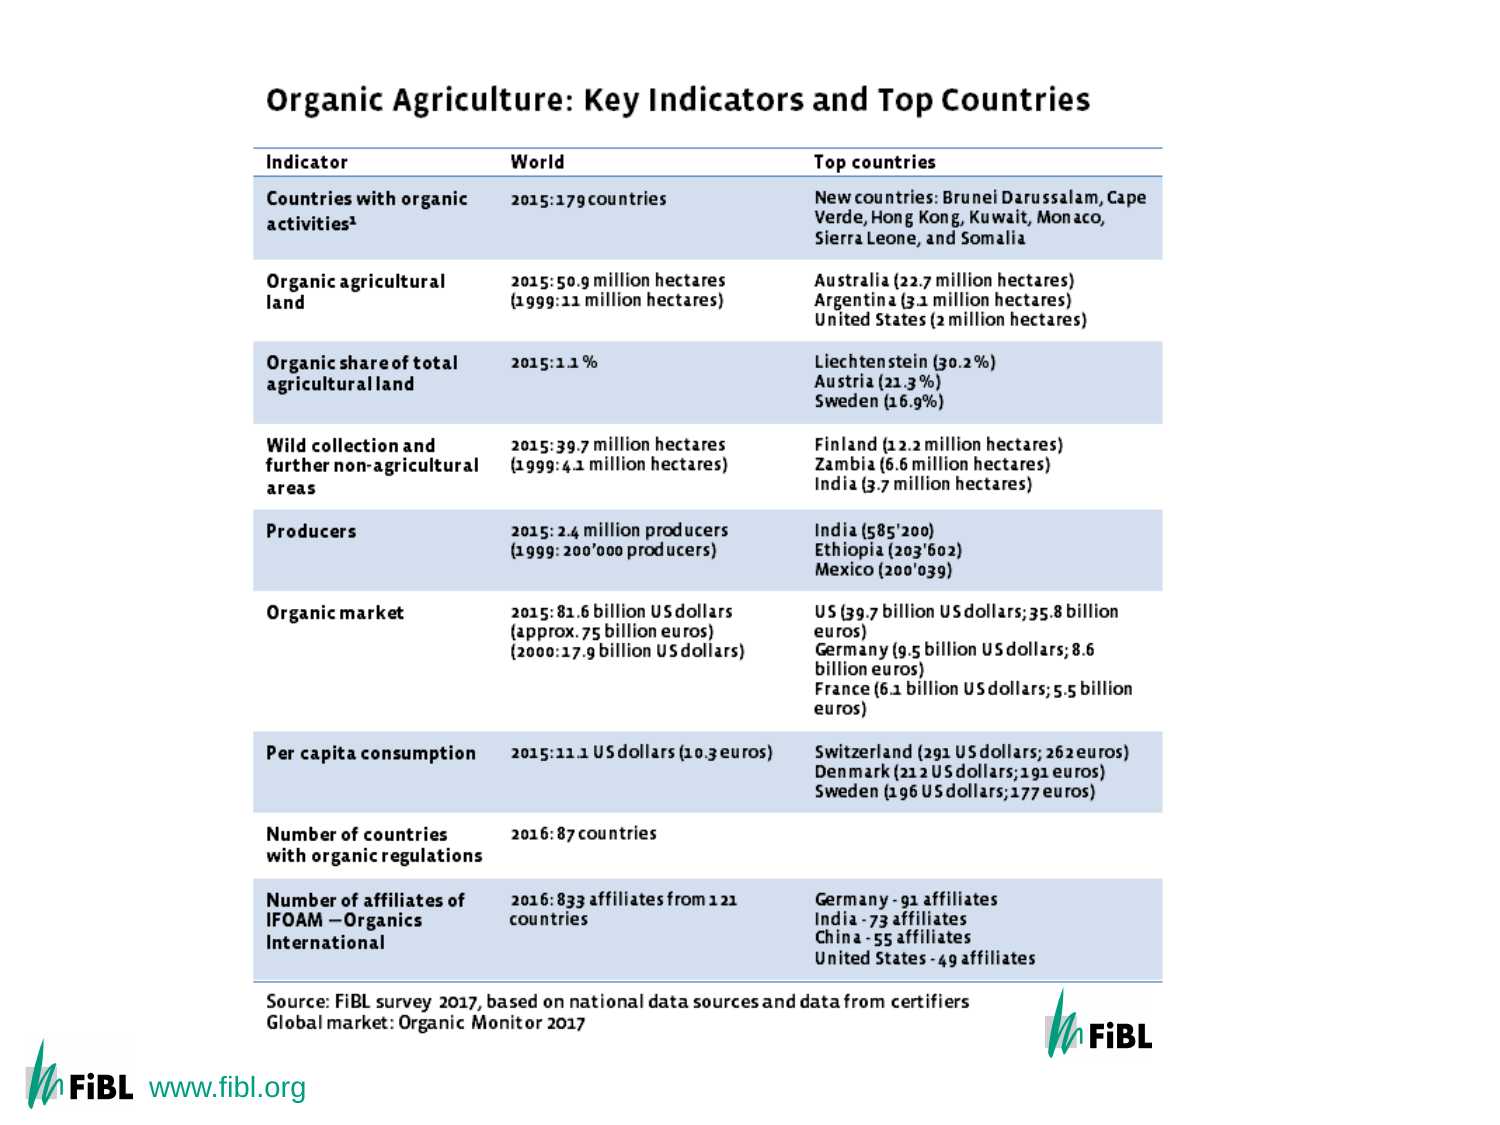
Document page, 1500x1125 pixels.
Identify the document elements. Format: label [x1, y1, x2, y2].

text_box [235, 71, 1200, 1058]
picture [25, 1038, 133, 1109]
